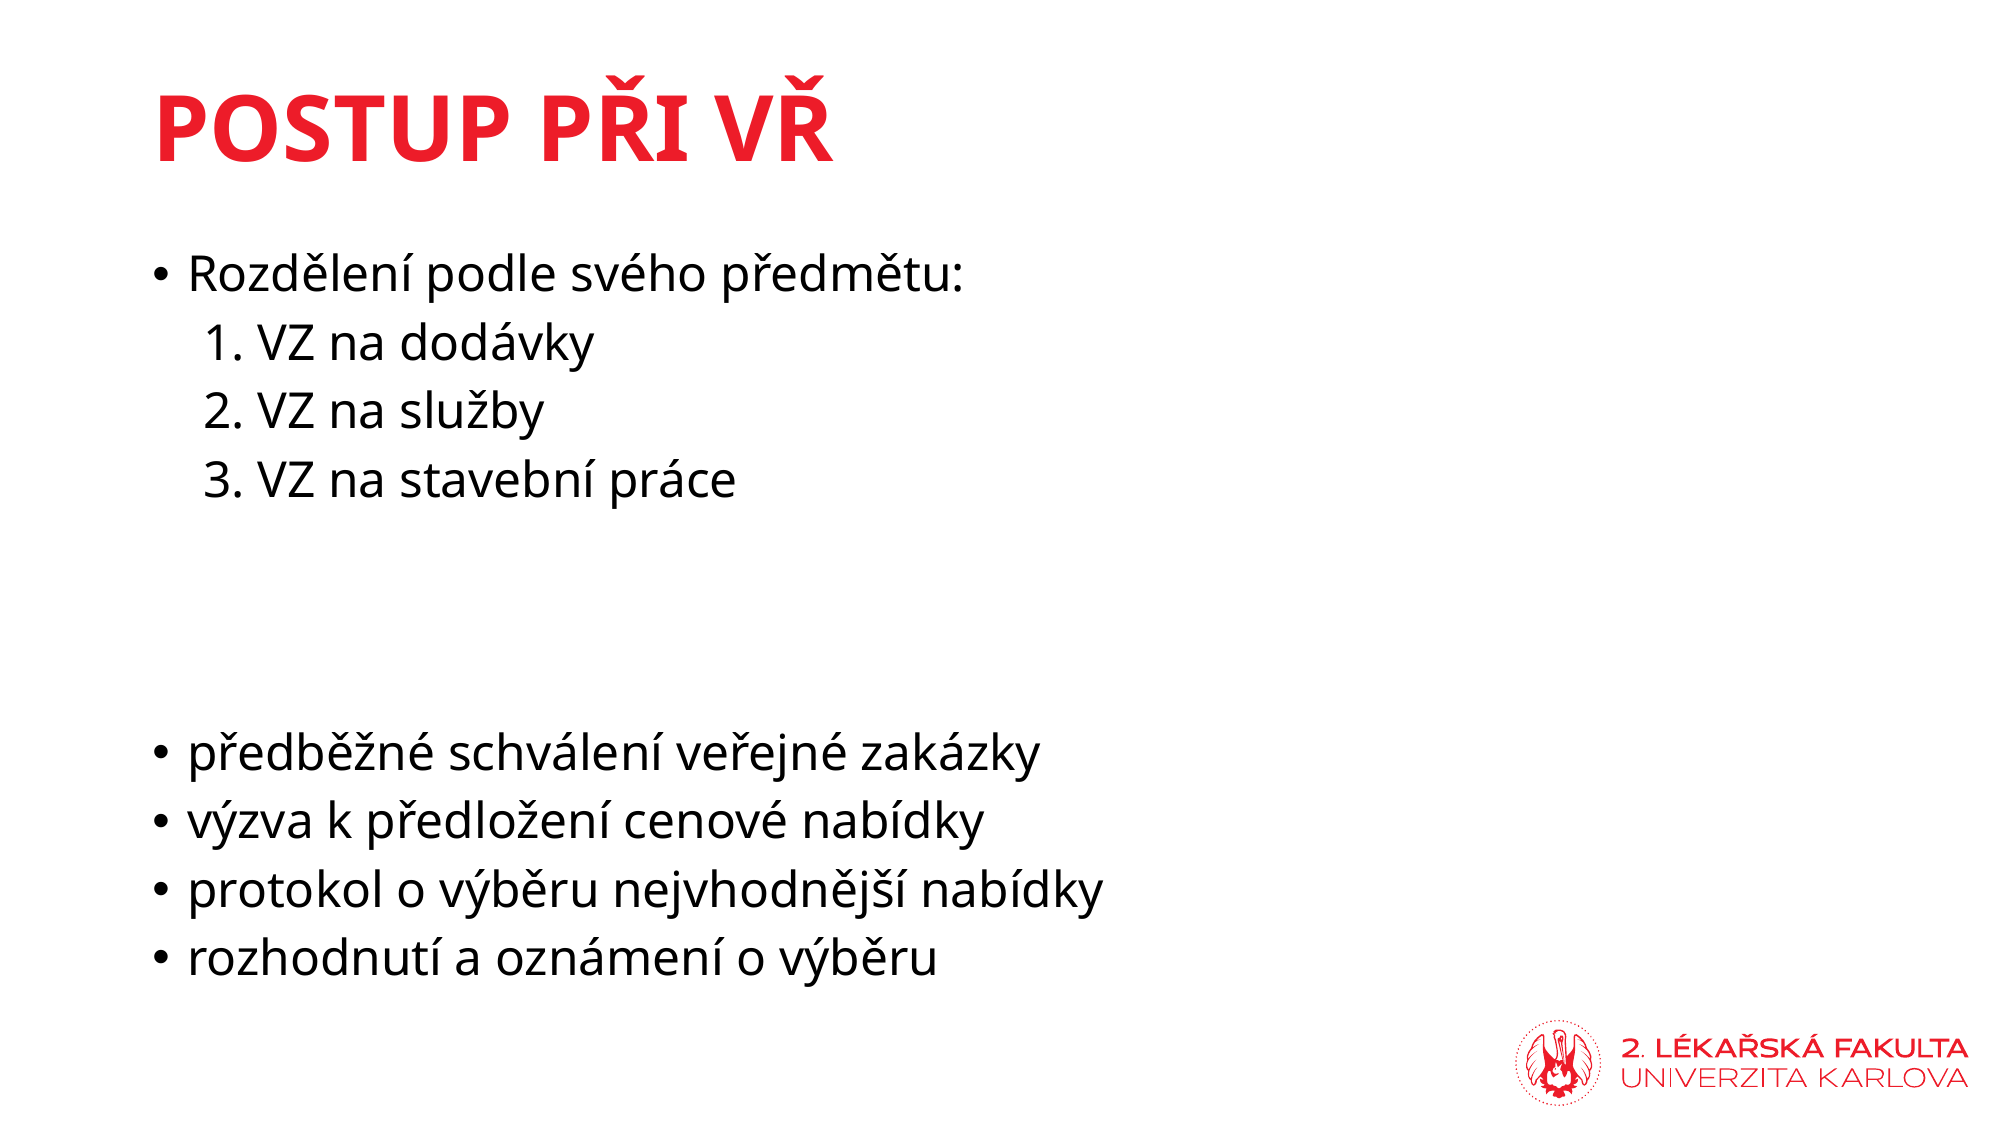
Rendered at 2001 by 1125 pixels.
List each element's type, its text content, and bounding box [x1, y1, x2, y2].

list Rozdělení podle svého předmětu: 1. VZ na dodávky 2. VZ na služby 3. VZ na stavební práce předběžné schválení veřejné zakázky výzva k předložení cenové nabídky protokol o výběru nejvhodnější nabídky rozhodnutí a oznámení o výběru [137, 241, 1863, 1003]
title POSTUP PŘI VŘ [137, 55, 1863, 208]
